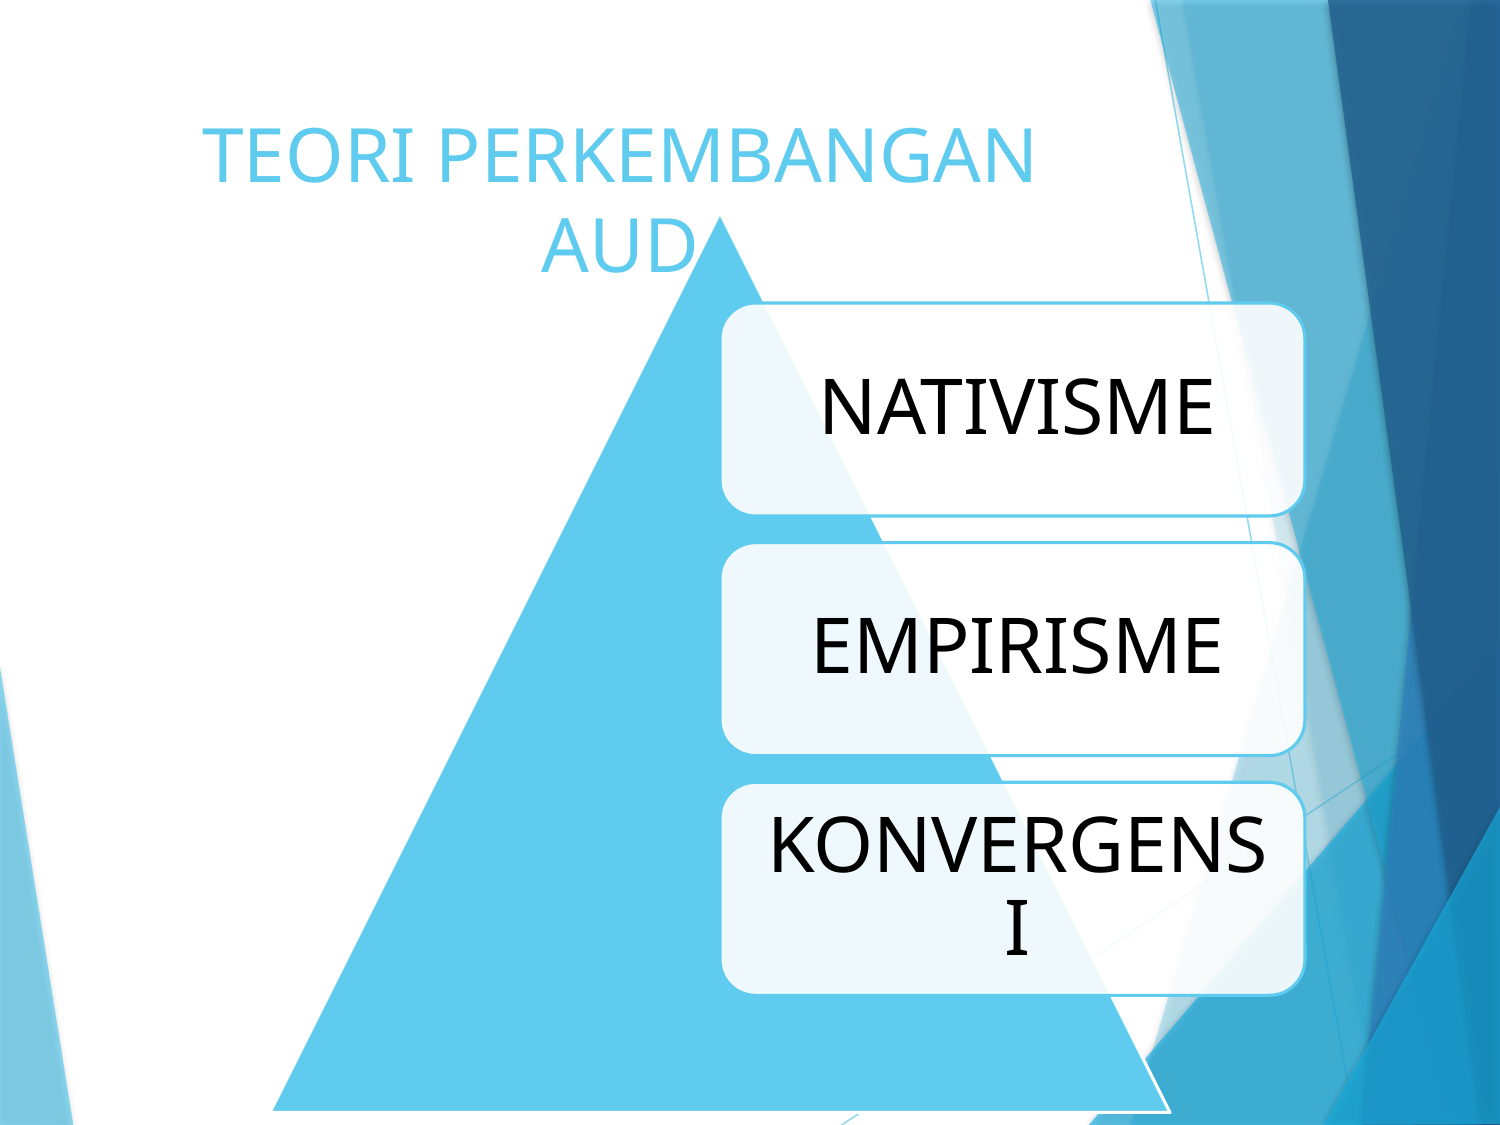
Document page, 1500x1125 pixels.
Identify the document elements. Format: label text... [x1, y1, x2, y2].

title TEORI PERKEMBANGAN AUD [99, 99, 1142, 211]
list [99, 211, 1476, 1113]
